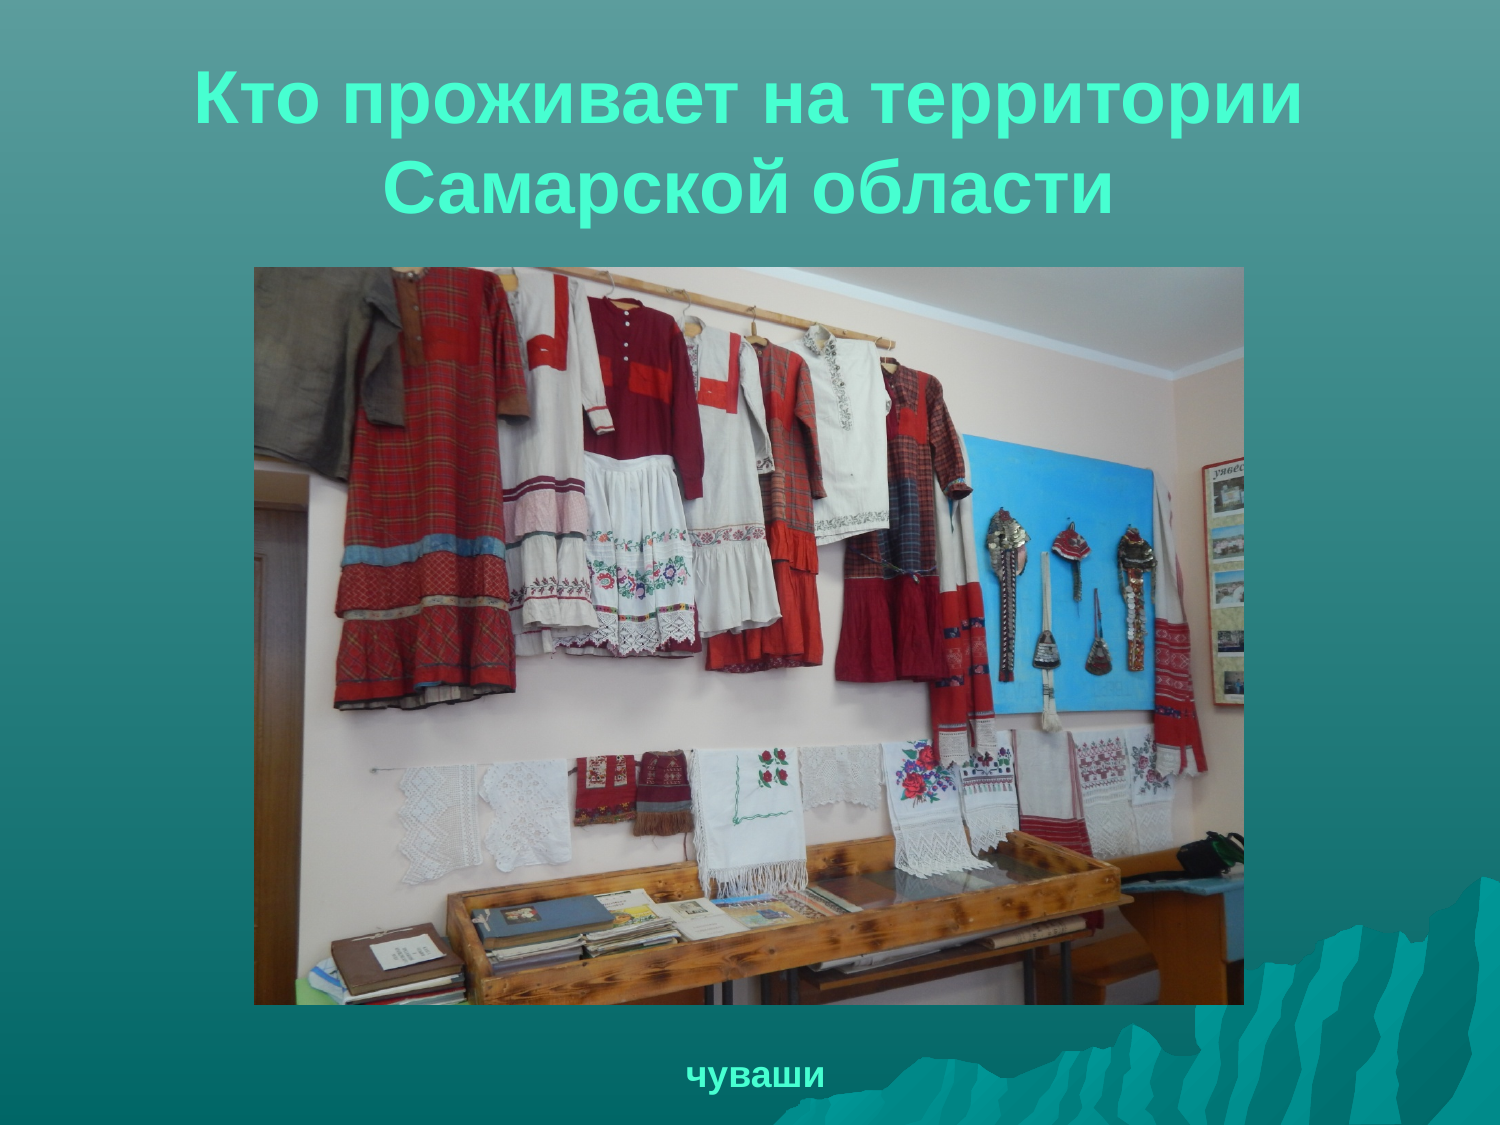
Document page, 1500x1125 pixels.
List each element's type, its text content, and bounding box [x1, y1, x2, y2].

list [254, 266, 1245, 1005]
title Кто проживает на территории Самарской области [74, 21, 1424, 257]
text_box чуваши [456, 1042, 1055, 1103]
